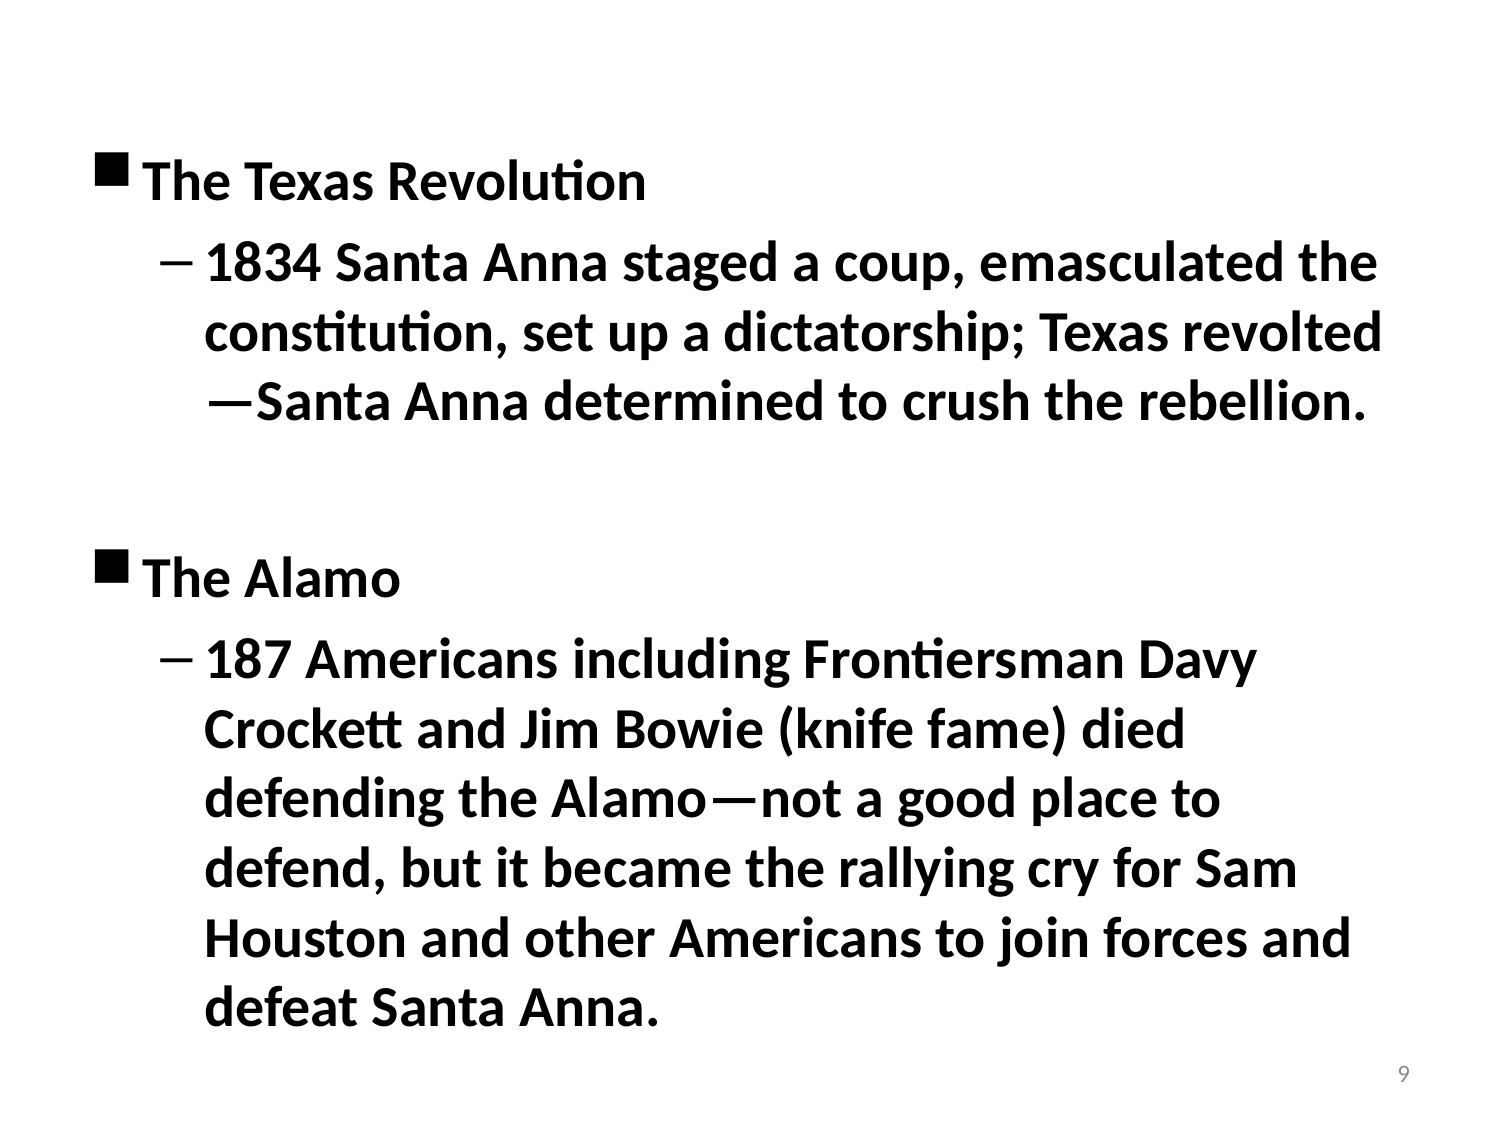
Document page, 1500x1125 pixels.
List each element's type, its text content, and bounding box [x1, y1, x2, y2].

slide_number 9 [1074, 1042, 1425, 1103]
list The Texas Revolution 1834 Santa Anna staged a coup, emasculated the constitution, set up a dictatorship; Texas revolted—Santa Anna determined to crush the rebellion. The Alamo 187 Americans including Frontiersman Davy Crockett and Jim Bowie (knife fame) died defending the Alamo—not a good place to defend, but it became the rallying cry for Sam Houston and other Americans to join forces and defeat Santa Anna. [75, 62, 1425, 1063]
